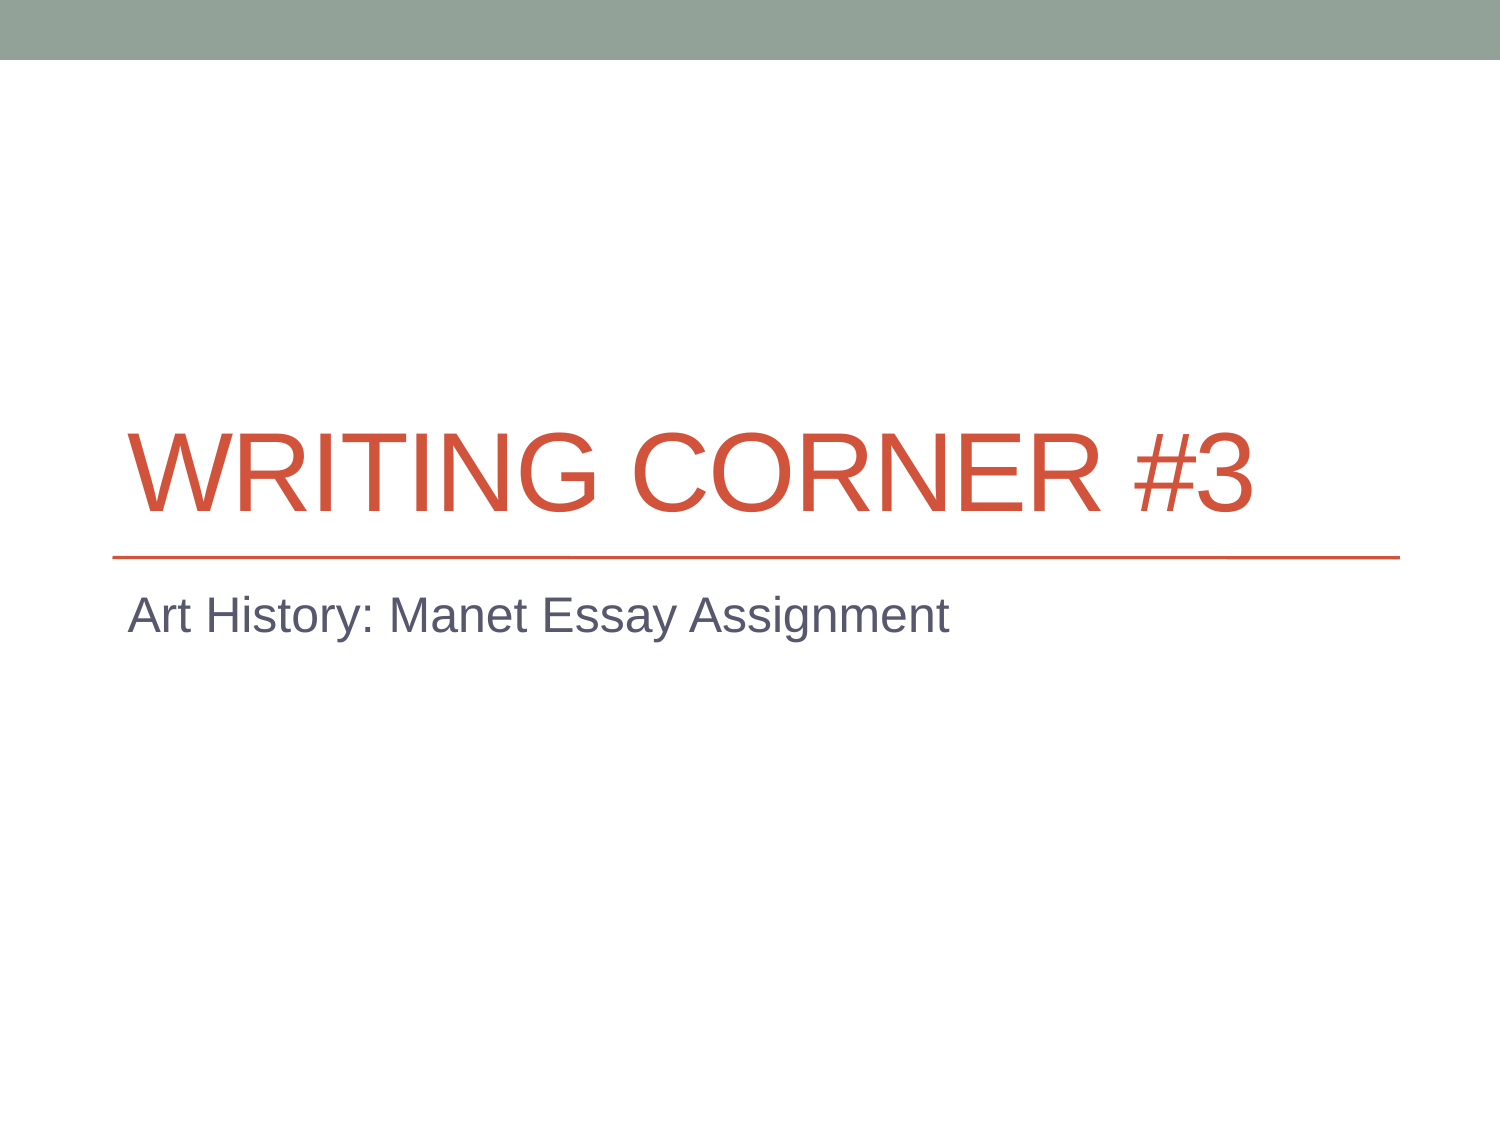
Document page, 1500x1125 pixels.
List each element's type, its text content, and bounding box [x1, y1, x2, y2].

title Writing CORNER #3 [112, 224, 1400, 542]
subtitle Art History: Manet Essay Assignment [112, 575, 1163, 863]
